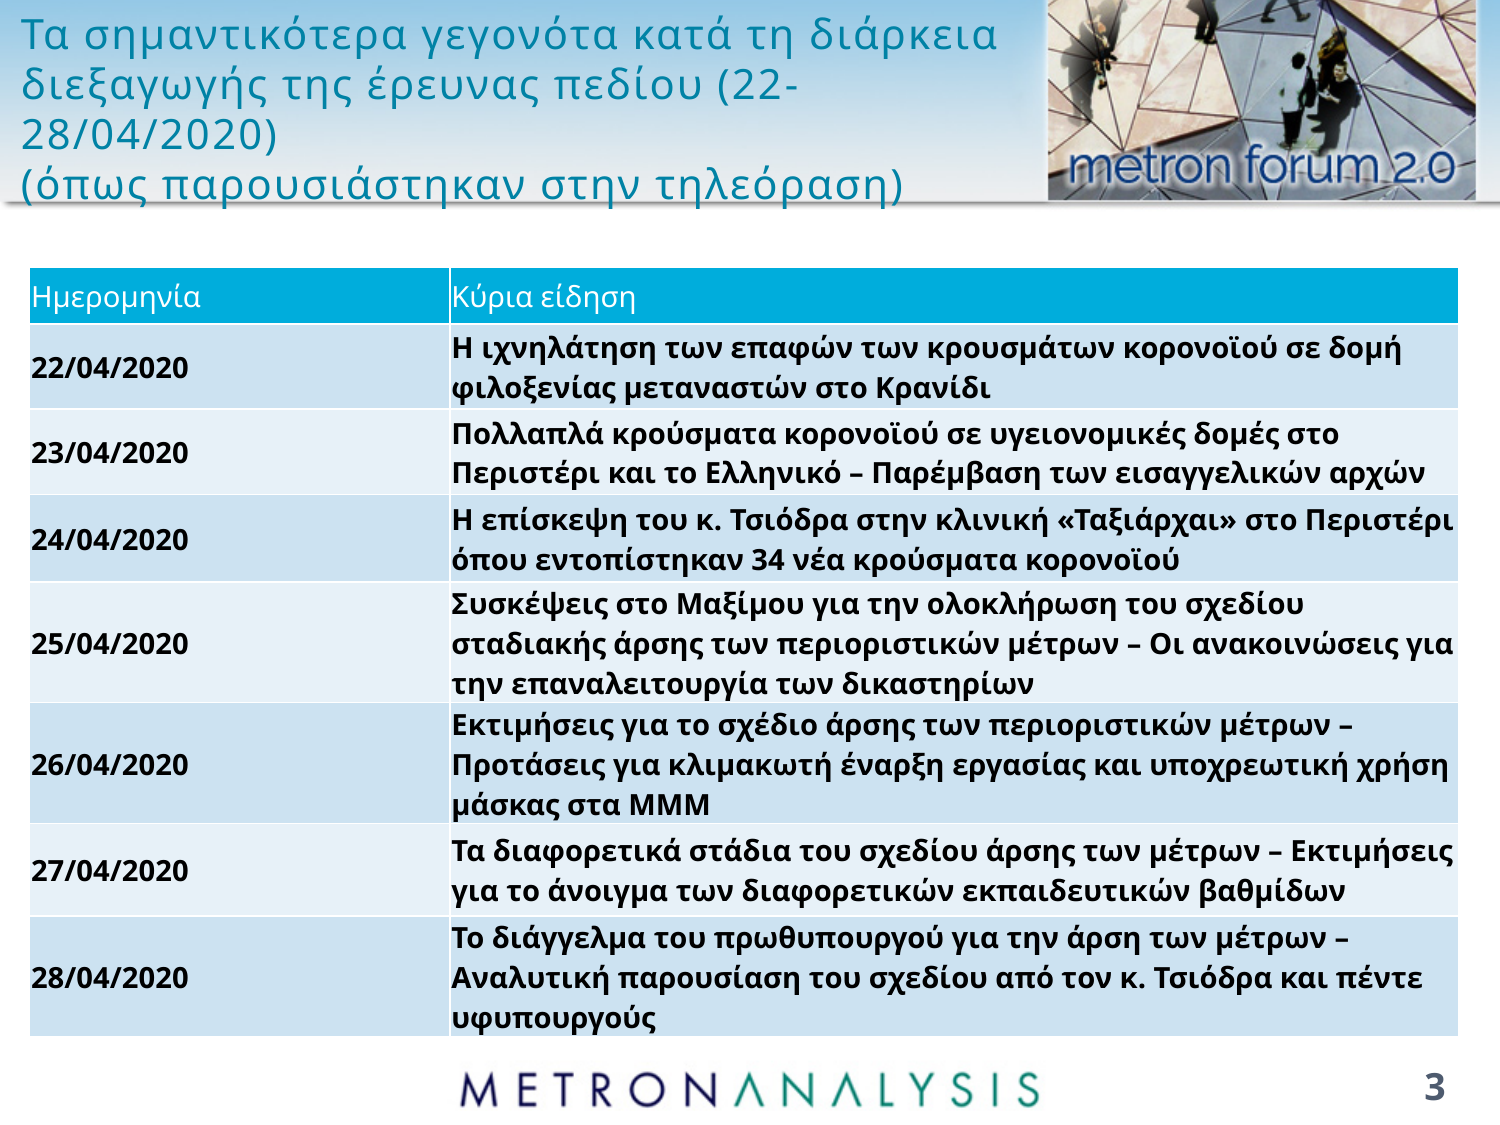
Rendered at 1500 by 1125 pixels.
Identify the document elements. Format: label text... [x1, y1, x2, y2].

table_cell 22/04/2020 [30, 325, 449, 408]
table_cell 23/04/2020 [30, 410, 449, 494]
title Τα σημαντικότερα γεγονότα κατά τη διάρκεια διεξαγωγής της έρευνας πεδίου (22-28/04/2020) (όπως παρουσιάστηκαν στην τηλεόραση) [5, 18, 1070, 197]
table_cell Τα διαφορετικά στάδια του σχεδίου άρσης των μέτρων – Εκτιμήσεις για το άνοιγμα των διαφορετικών εκπαιδευτικών βαθμίδων [451, 824, 1458, 915]
table_cell Η επίσκεψη του κ. Τσιόδρα στην κλινική «Ταξιάρχαι» στο Περιστέρι όπου εντοπίστηκαν 34 νέα κρούσματα κορονοϊού [451, 495, 1458, 581]
slide_number 3 [1376, 1058, 1495, 1119]
table_cell 24/04/2020 [30, 495, 449, 581]
table_cell 28/04/2020 [30, 917, 449, 1036]
table_cell Εκτιμήσεις για το σχέδιο άρσης των περιοριστικών μέτρων – Προτάσεις για κλιμακωτή έναρξη εργασίας και υποχρεωτική χρήση μάσκας στα ΜΜΜ [451, 703, 1458, 823]
table_cell 25/04/2020 [30, 583, 449, 702]
table_cell 26/04/2020 [30, 703, 449, 823]
table_cell Συσκέψεις στο Μαξίμου για την ολοκλήρωση του σχεδίου σταδιακής άρσης των περιοριστικών μέτρων – Οι ανακοινώσεις για την επαναλειτουργία των δικαστηρίων [451, 583, 1458, 702]
picture [0, 0, 1500, 1125]
table_header Κύρια είδηση [451, 268, 1458, 323]
table_cell Πολλαπλά κρούσματα κορονοϊού σε υγειονομικές δομές στο Περιστέρι και το Ελληνικό – Παρέμβαση των εισαγγελικών αρχών [451, 410, 1458, 494]
table_cell 27/04/2020 [30, 824, 449, 915]
table_header Ημερομηνία [30, 268, 449, 323]
table_cell Η ιχνηλάτηση των επαφών των κρουσμάτων κορονοϊού σε δομή φιλοξενίας μεταναστών στο Κρανίδι [451, 325, 1458, 408]
table_cell Το διάγγελμα του πρωθυπουργού για την άρση των μέτρων – Αναλυτική παρουσίαση του σχεδίου από τον κ. Τσιόδρα και πέντε υφυπουργούς [451, 917, 1458, 1036]
